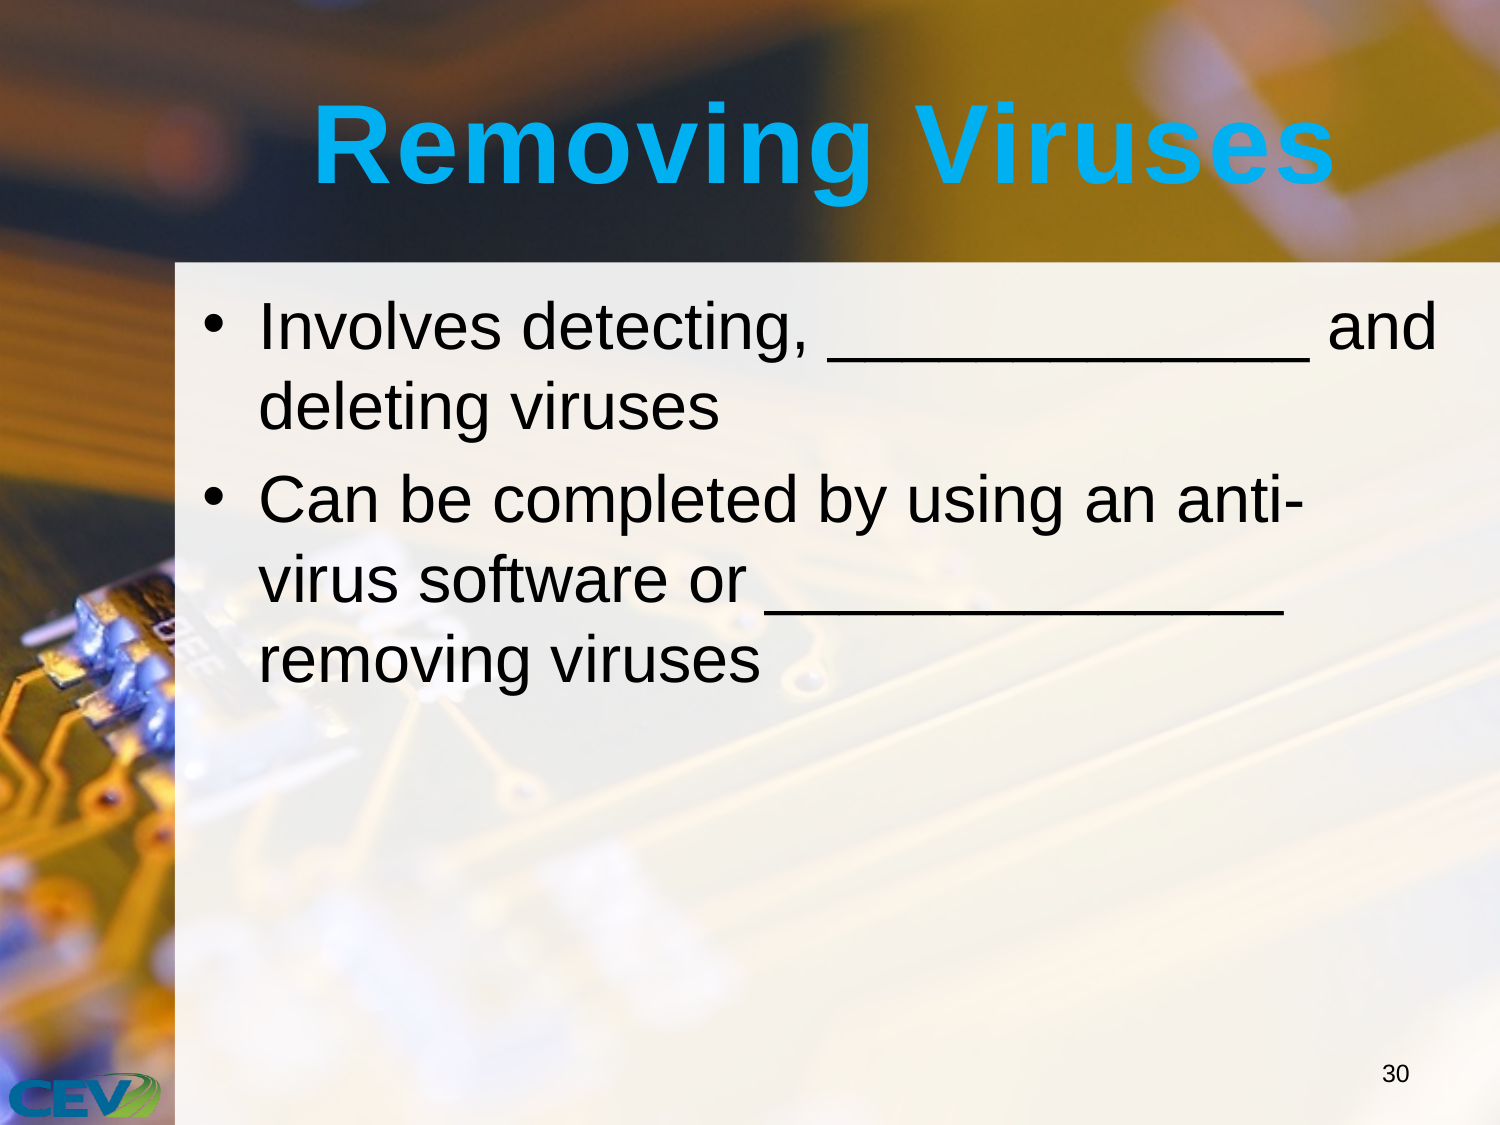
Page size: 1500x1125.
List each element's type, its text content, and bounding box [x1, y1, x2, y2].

picture [0, 0, 1500, 1125]
slide_number 30 [1074, 1042, 1425, 1103]
list Involves detecting, _____________ and deleting viruses Can be completed by using an anti-virus software or ______________ removing viruses [187, 275, 1463, 1018]
title Removing Viruses [187, 45, 1463, 233]
